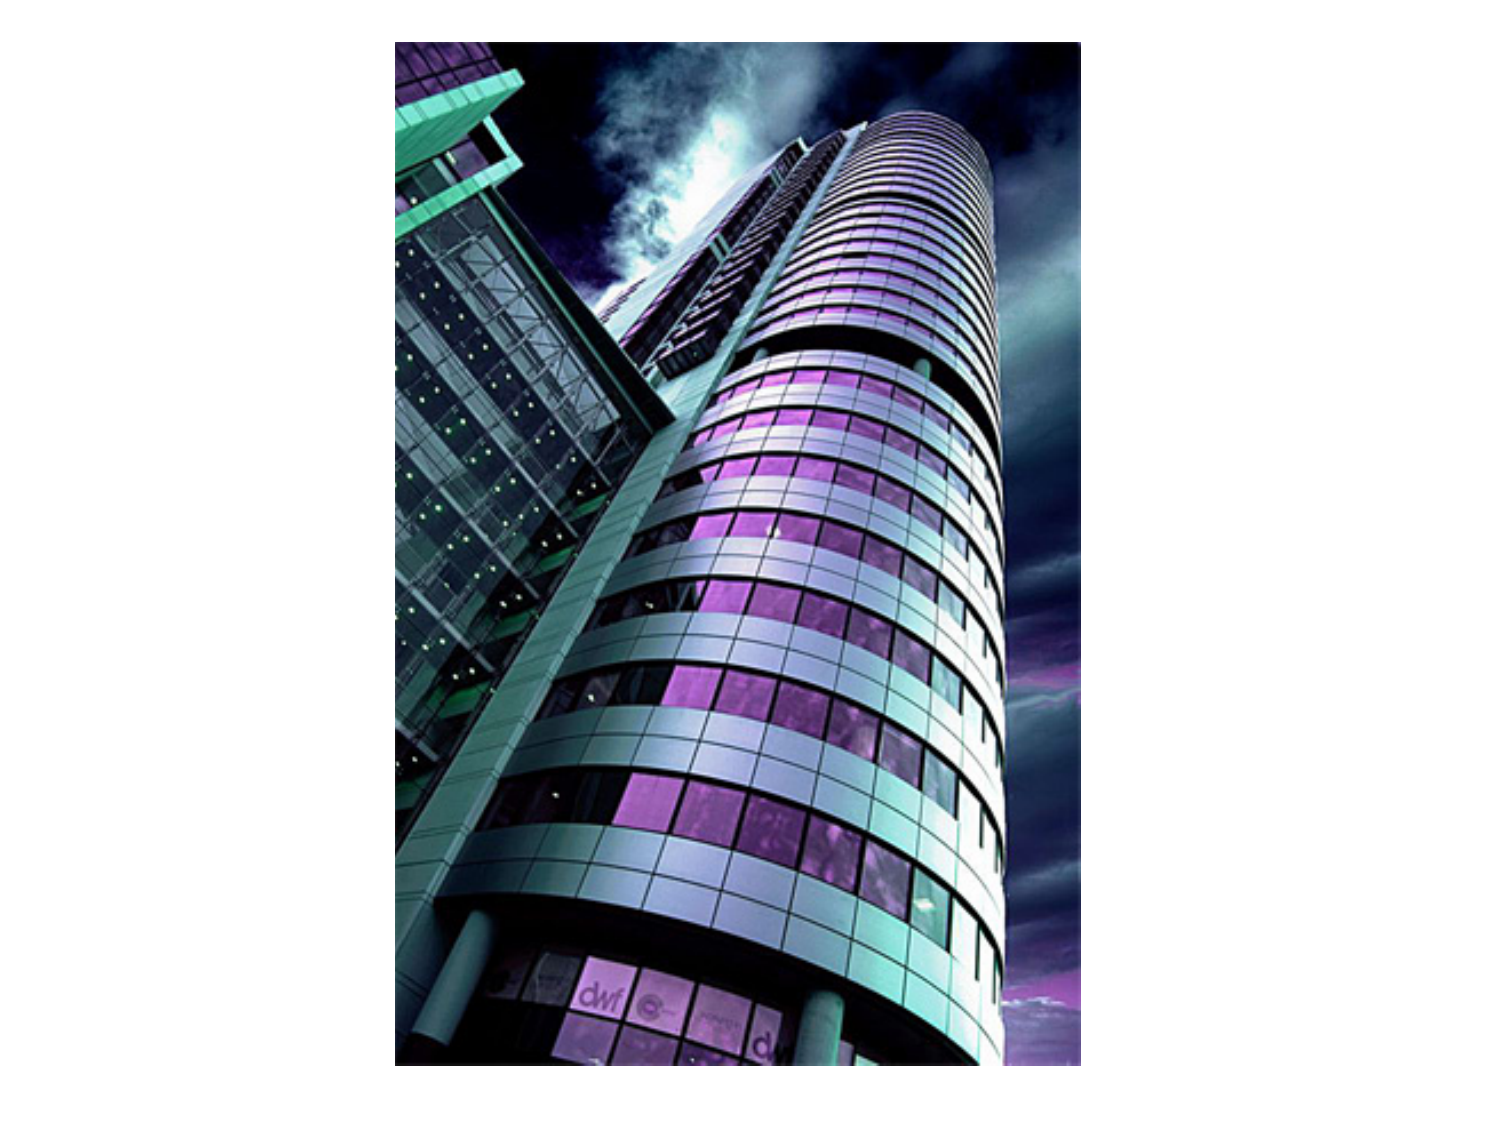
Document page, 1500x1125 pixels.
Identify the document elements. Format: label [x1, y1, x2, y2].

picture [395, 42, 1081, 1067]
